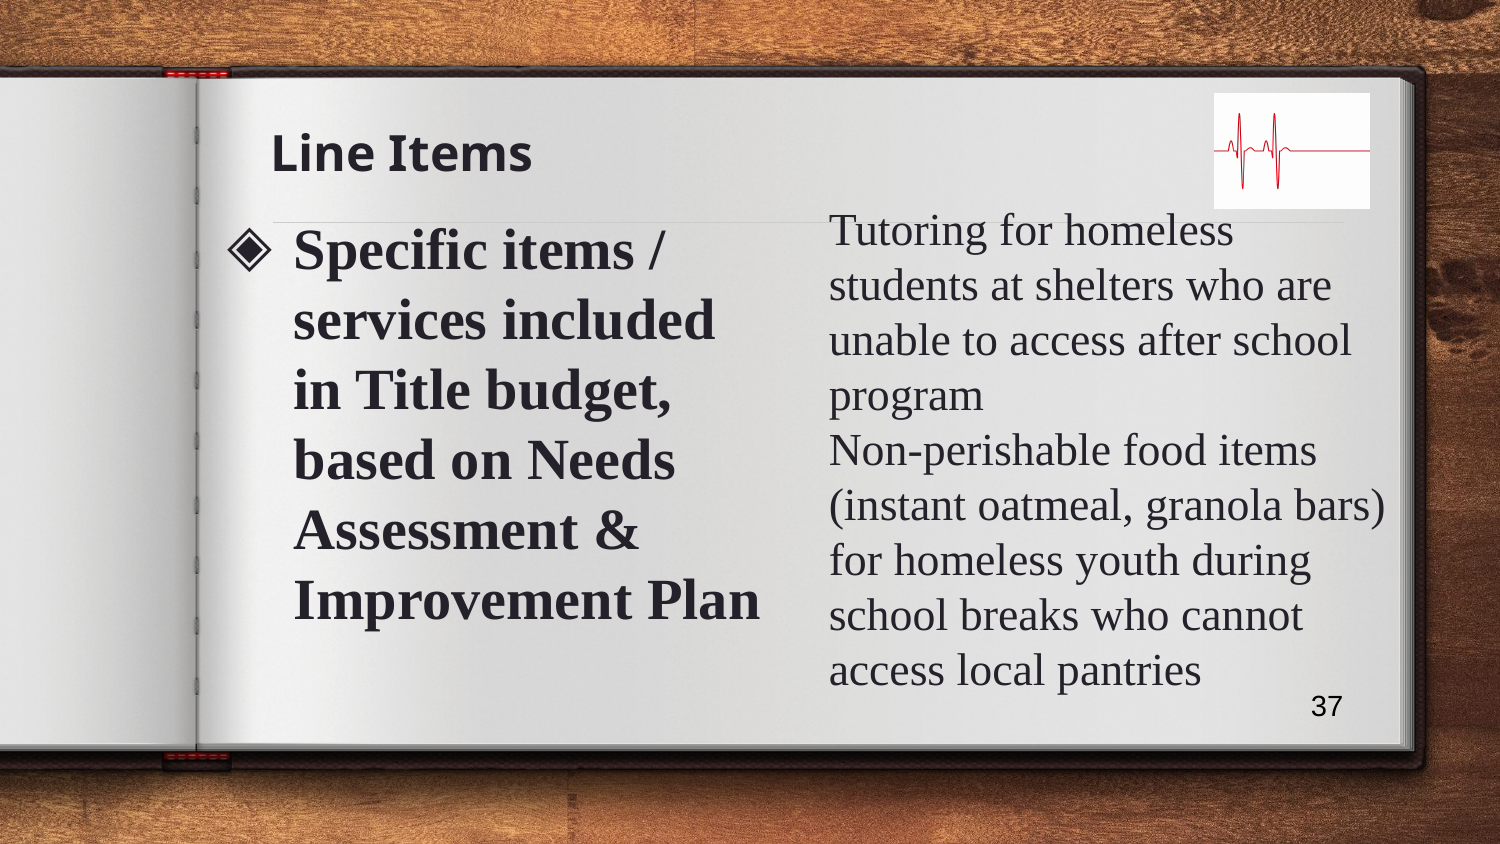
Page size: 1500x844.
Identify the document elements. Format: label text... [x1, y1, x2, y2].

list Tutoring for homeless students at shelters who are unable to access after school program Non-perishable food items (instant oatmeal, granola bars) for homeless youth during school breaks who cannot access local pantries [813, 184, 1406, 776]
picture [0, 0, 1500, 844]
title Line Items [255, 81, 1341, 197]
list Specific items / services included in Title budget, based on Needs Assessment & Improvement Plan [203, 196, 783, 787]
